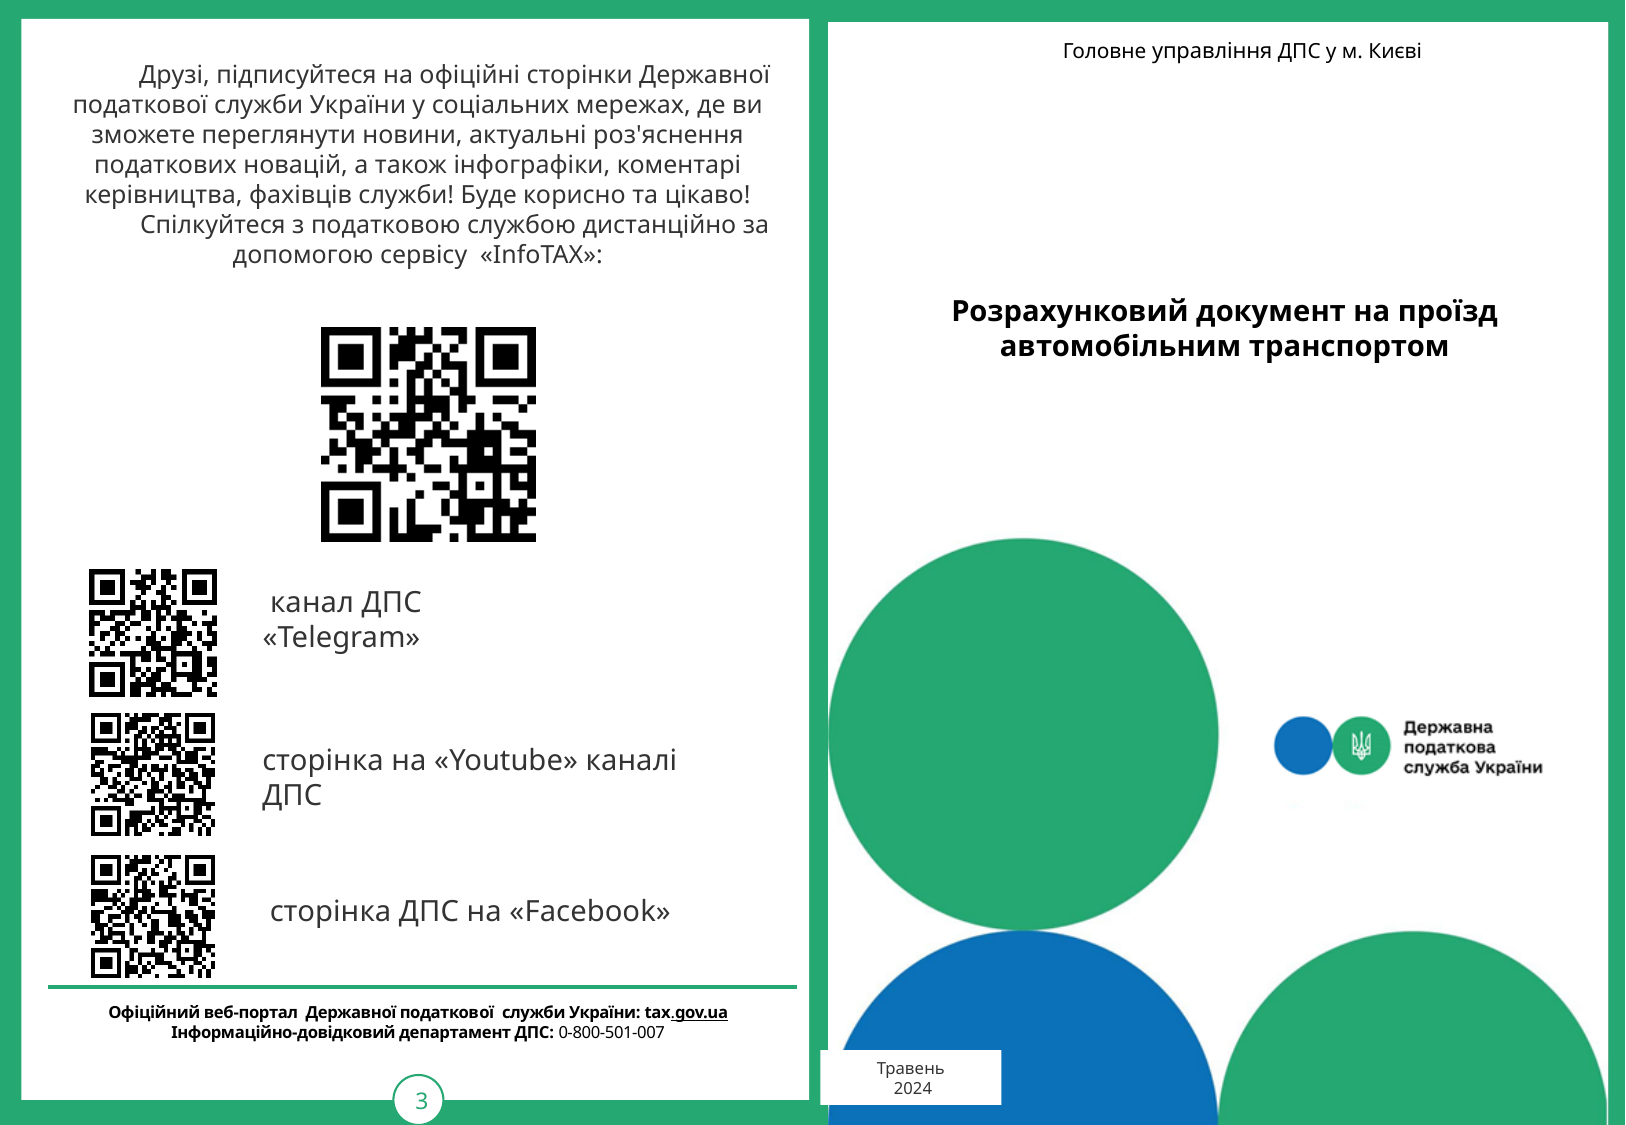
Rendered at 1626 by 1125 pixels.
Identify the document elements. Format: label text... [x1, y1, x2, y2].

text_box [21, 18, 813, 1125]
picture [828, 22, 1610, 1125]
text_box Травень 2024 [820, 1050, 828, 1105]
